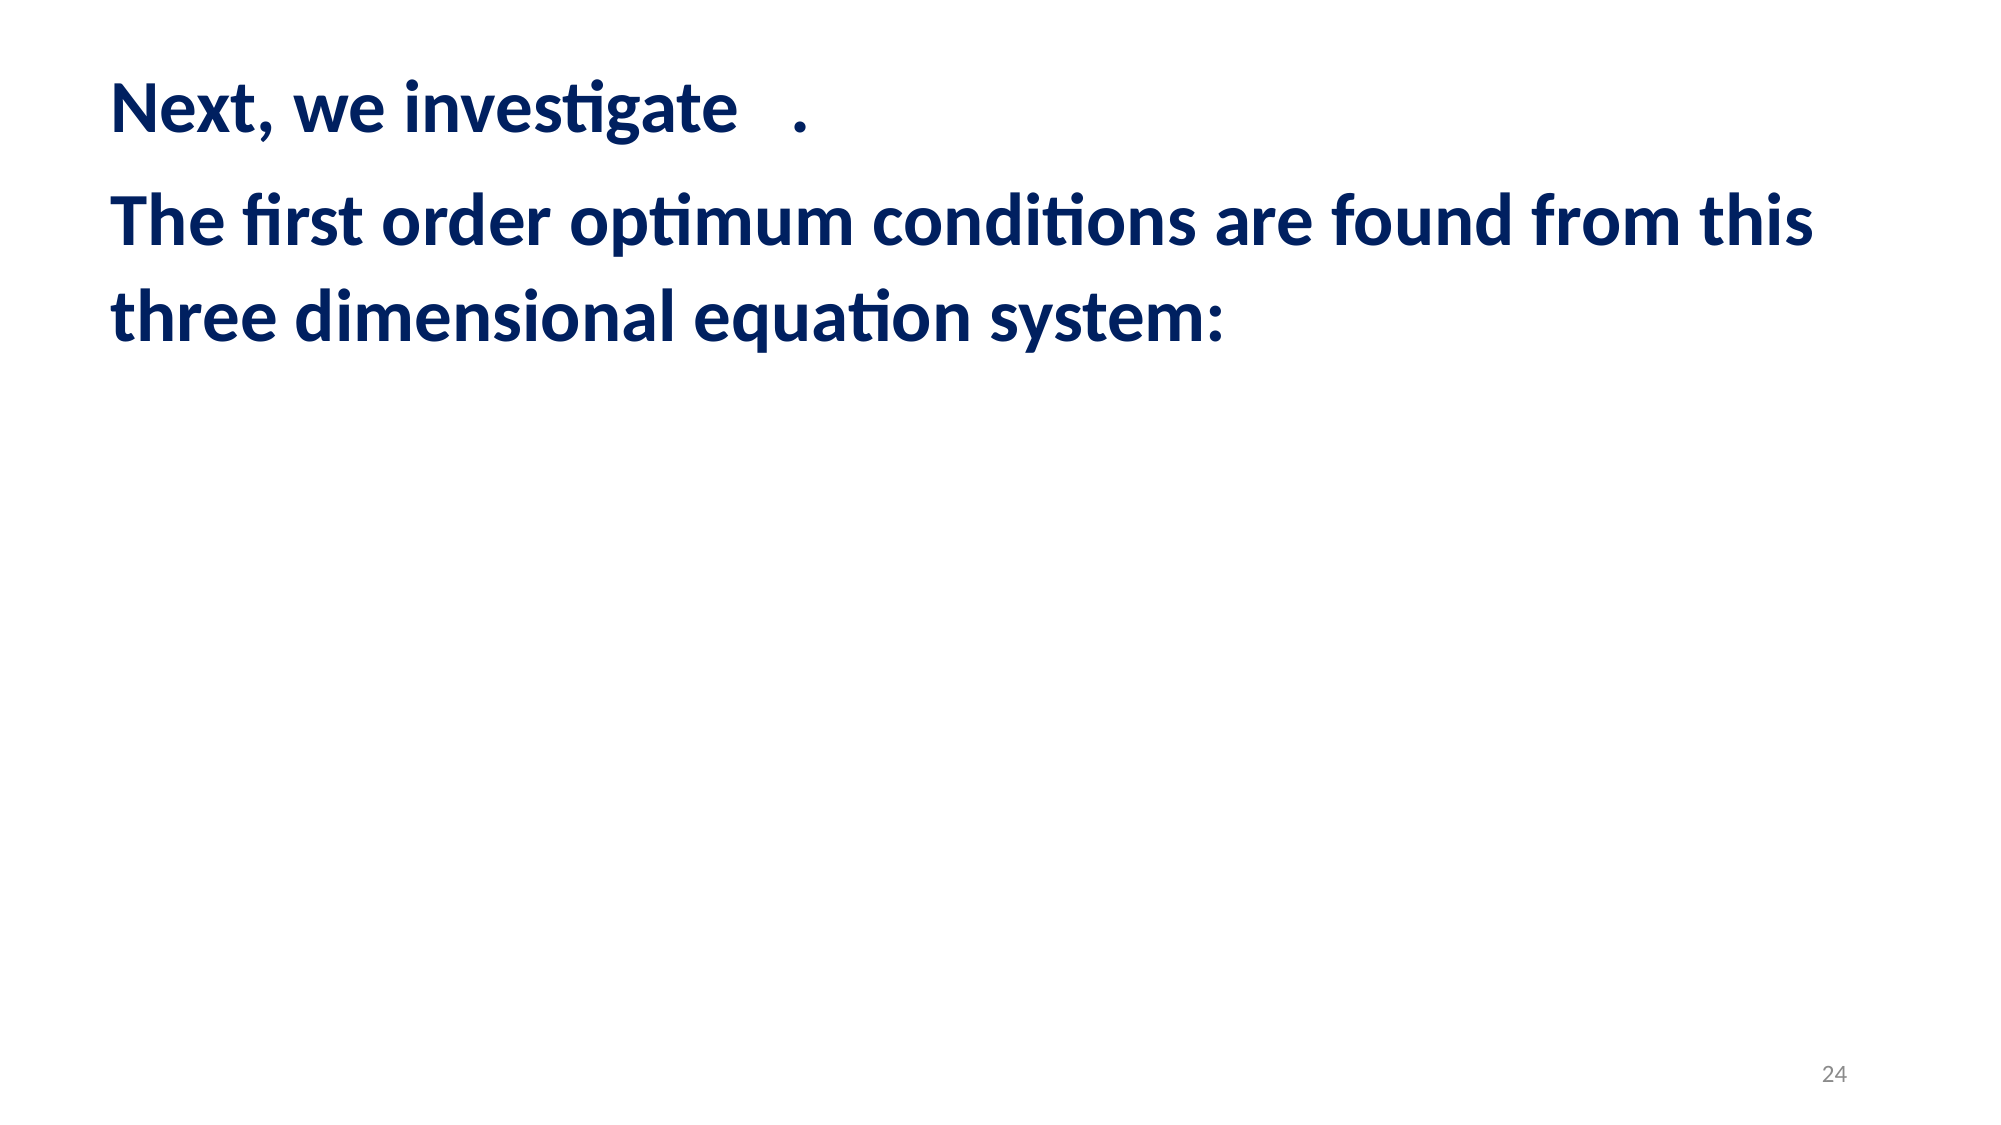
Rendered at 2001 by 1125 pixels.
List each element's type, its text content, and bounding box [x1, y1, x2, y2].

slide_number 24 [1412, 1042, 1863, 1103]
